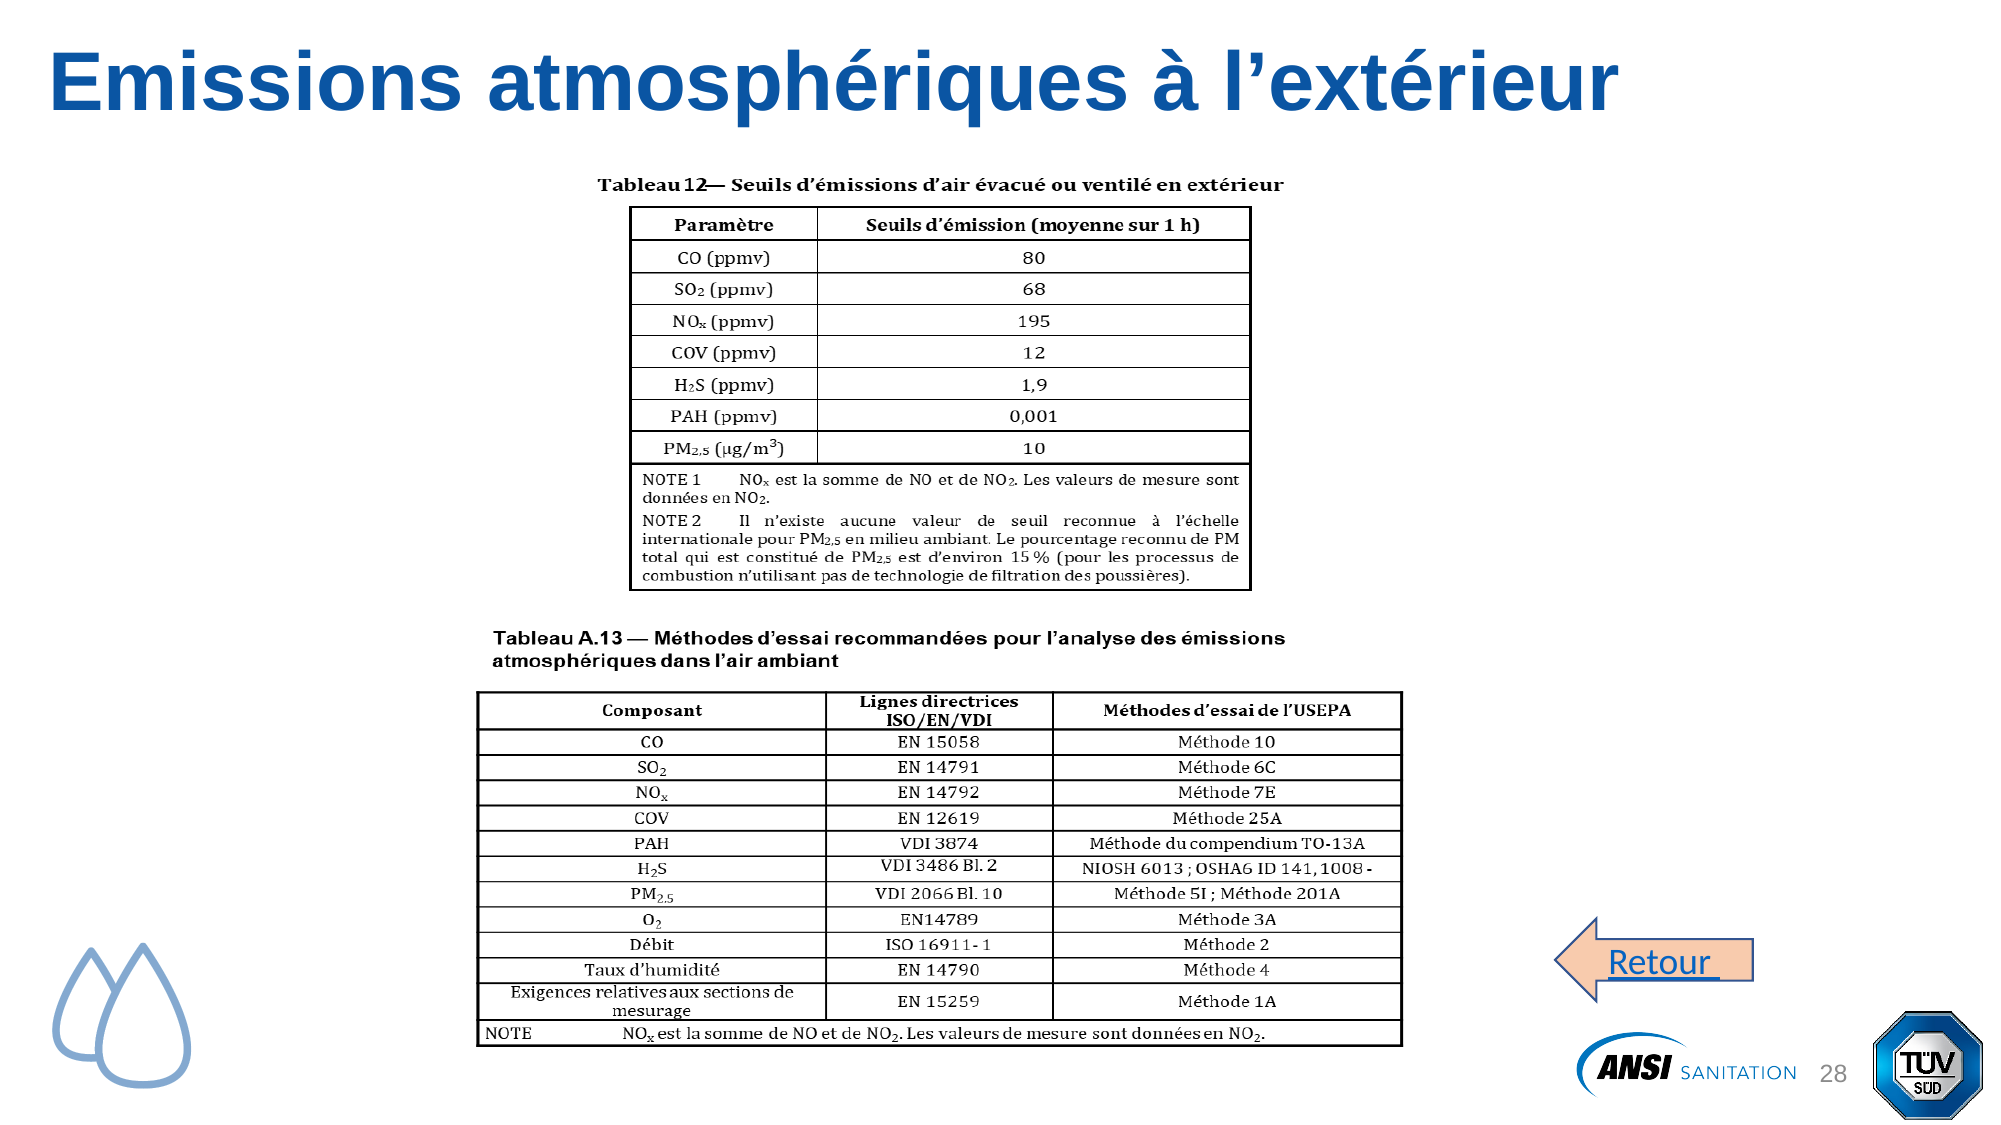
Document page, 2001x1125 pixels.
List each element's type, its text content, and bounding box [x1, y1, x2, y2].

picture [1873, 1011, 1983, 1120]
picture [17, 911, 226, 1120]
picture [1568, 1027, 1810, 1042]
title Emissions atmosphériques à l’extérieur [48, 22, 1885, 145]
text_box Retour [1553, 916, 1754, 1004]
picture [476, 619, 1404, 1053]
slide_number 29 [1412, 1042, 1863, 1103]
picture [591, 165, 1289, 599]
